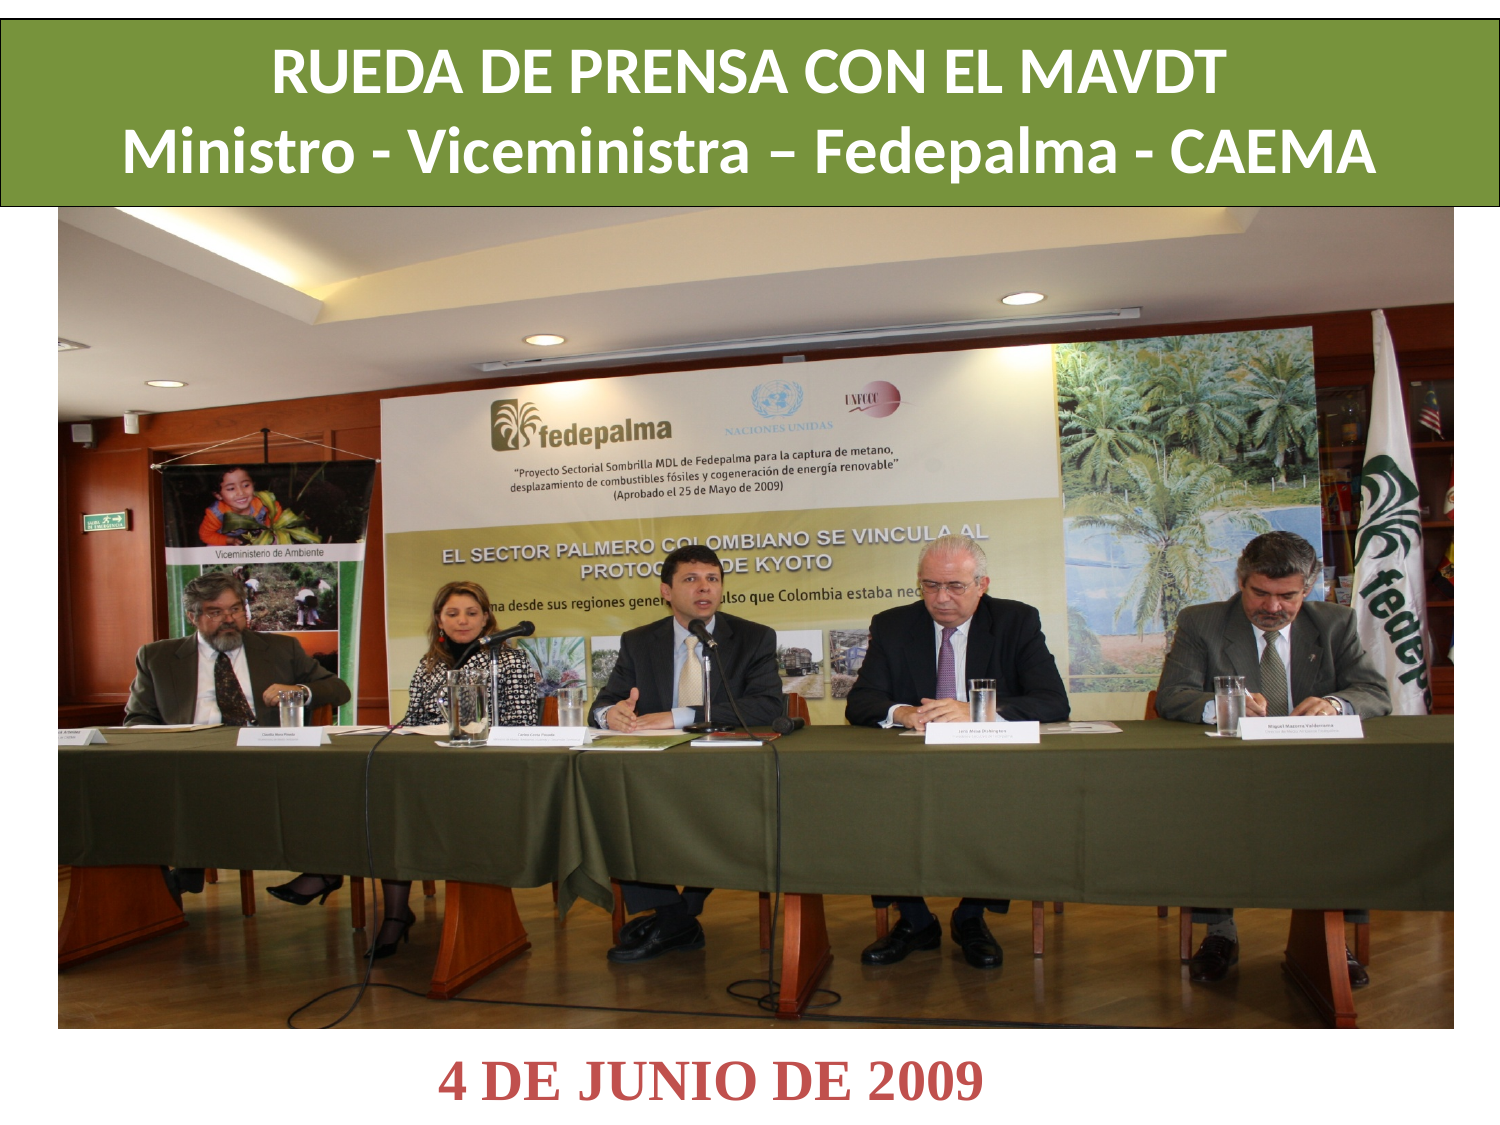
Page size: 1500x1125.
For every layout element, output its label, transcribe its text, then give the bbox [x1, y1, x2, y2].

text_box 4 DE JUNIO DE 2009 [336, 1038, 1247, 1120]
title RUEDA DE PRENSA CON EL MAVDT Ministro - Viceministra – Fedepalma - CAEMA [0, 18, 1500, 207]
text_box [58, 207, 1454, 1029]
